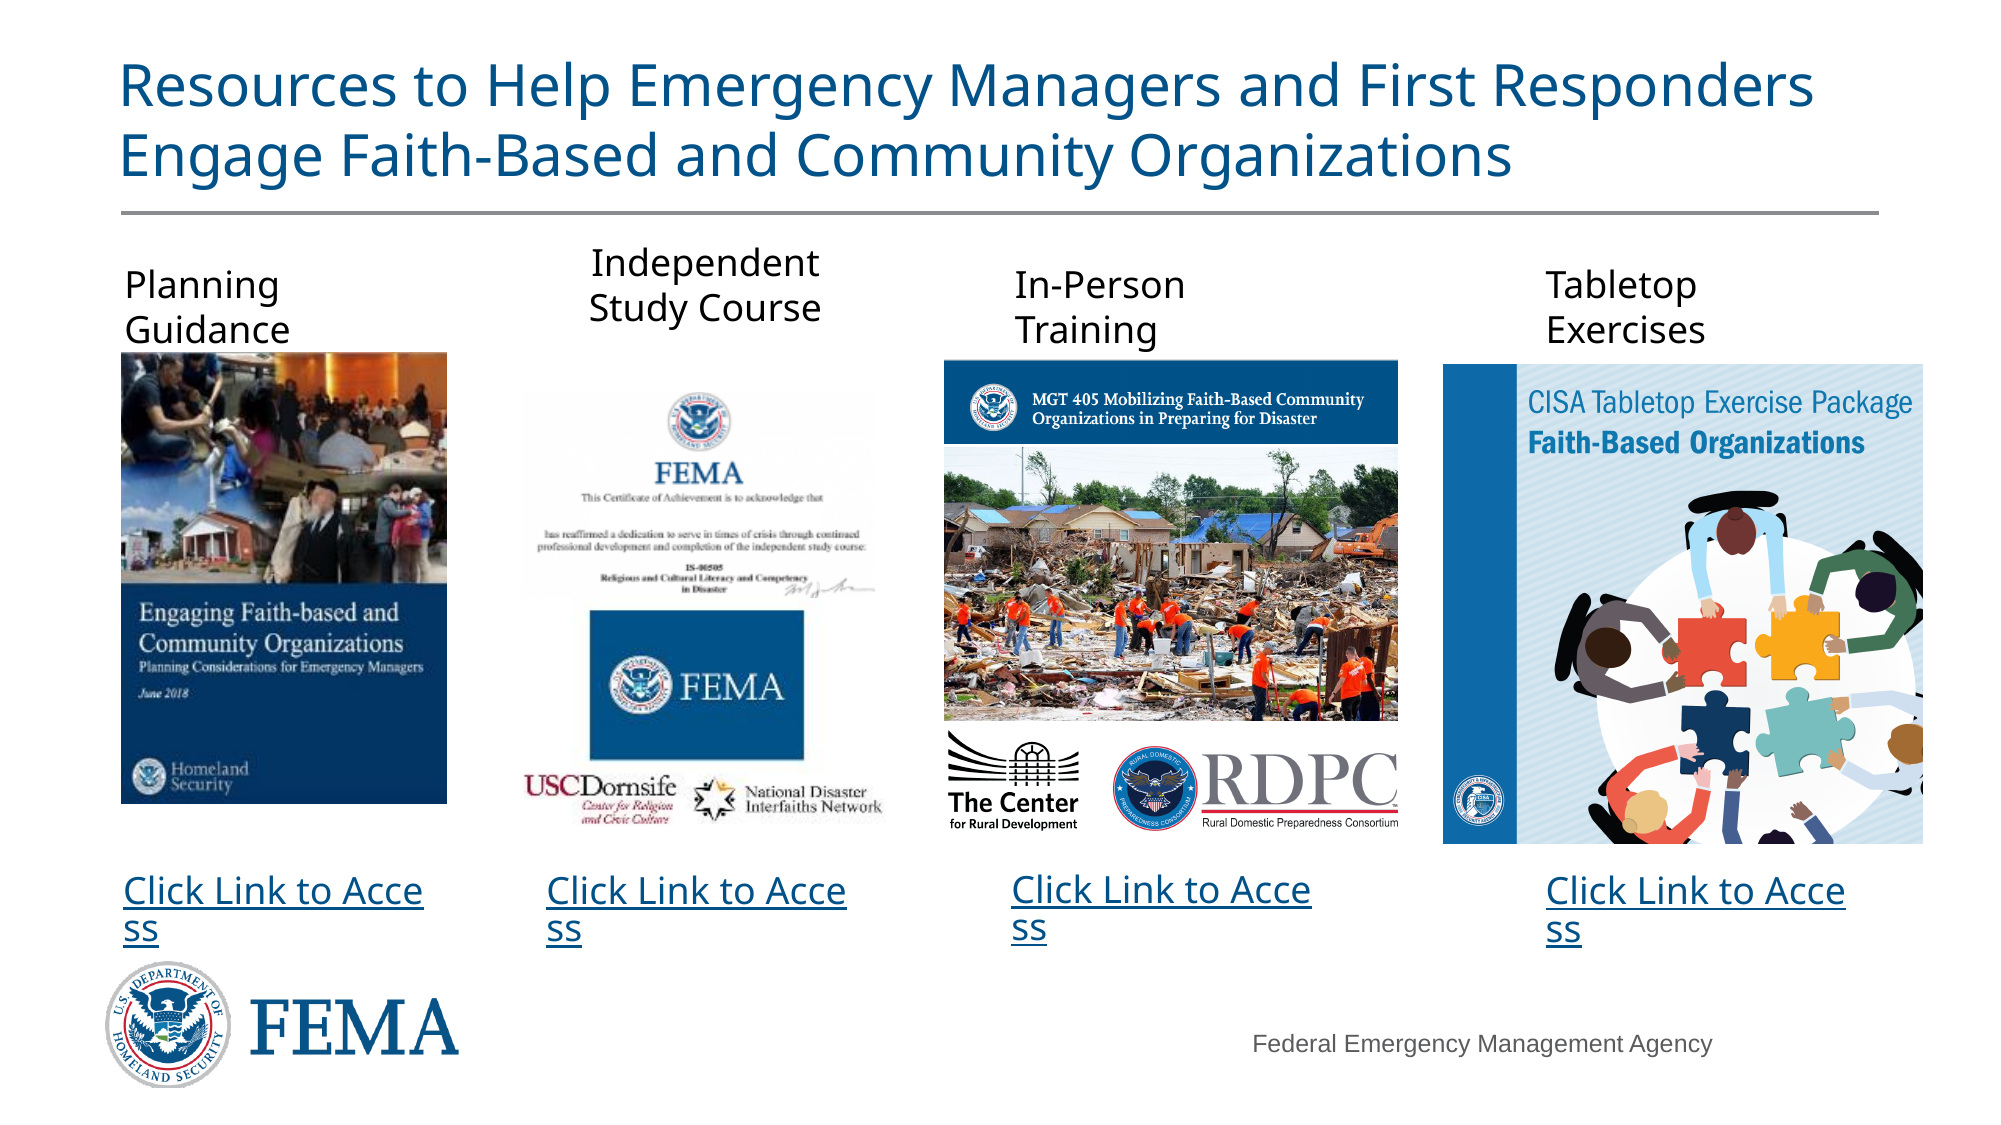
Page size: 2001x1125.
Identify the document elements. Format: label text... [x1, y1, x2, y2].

text_box Planning Guidance [109, 253, 458, 359]
text_box Click Link to Access [108, 859, 457, 926]
text_box Click Link to Access [996, 858, 1345, 924]
text_box Independent Study Course [531, 231, 880, 337]
text_box Resources to Help Emergency Managers and First Responders Engage Faith-Based and Community Organizations [103, 40, 1878, 196]
text_box Click Link to Access [531, 859, 880, 926]
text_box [943, 358, 1398, 832]
text_box Tabletop Exercises [1530, 253, 1878, 359]
text_box In-Person Training [999, 253, 1321, 357]
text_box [497, 392, 899, 847]
text_box Click Link to Access [1530, 859, 1879, 926]
picture [1443, 364, 1924, 844]
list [120, 351, 447, 805]
